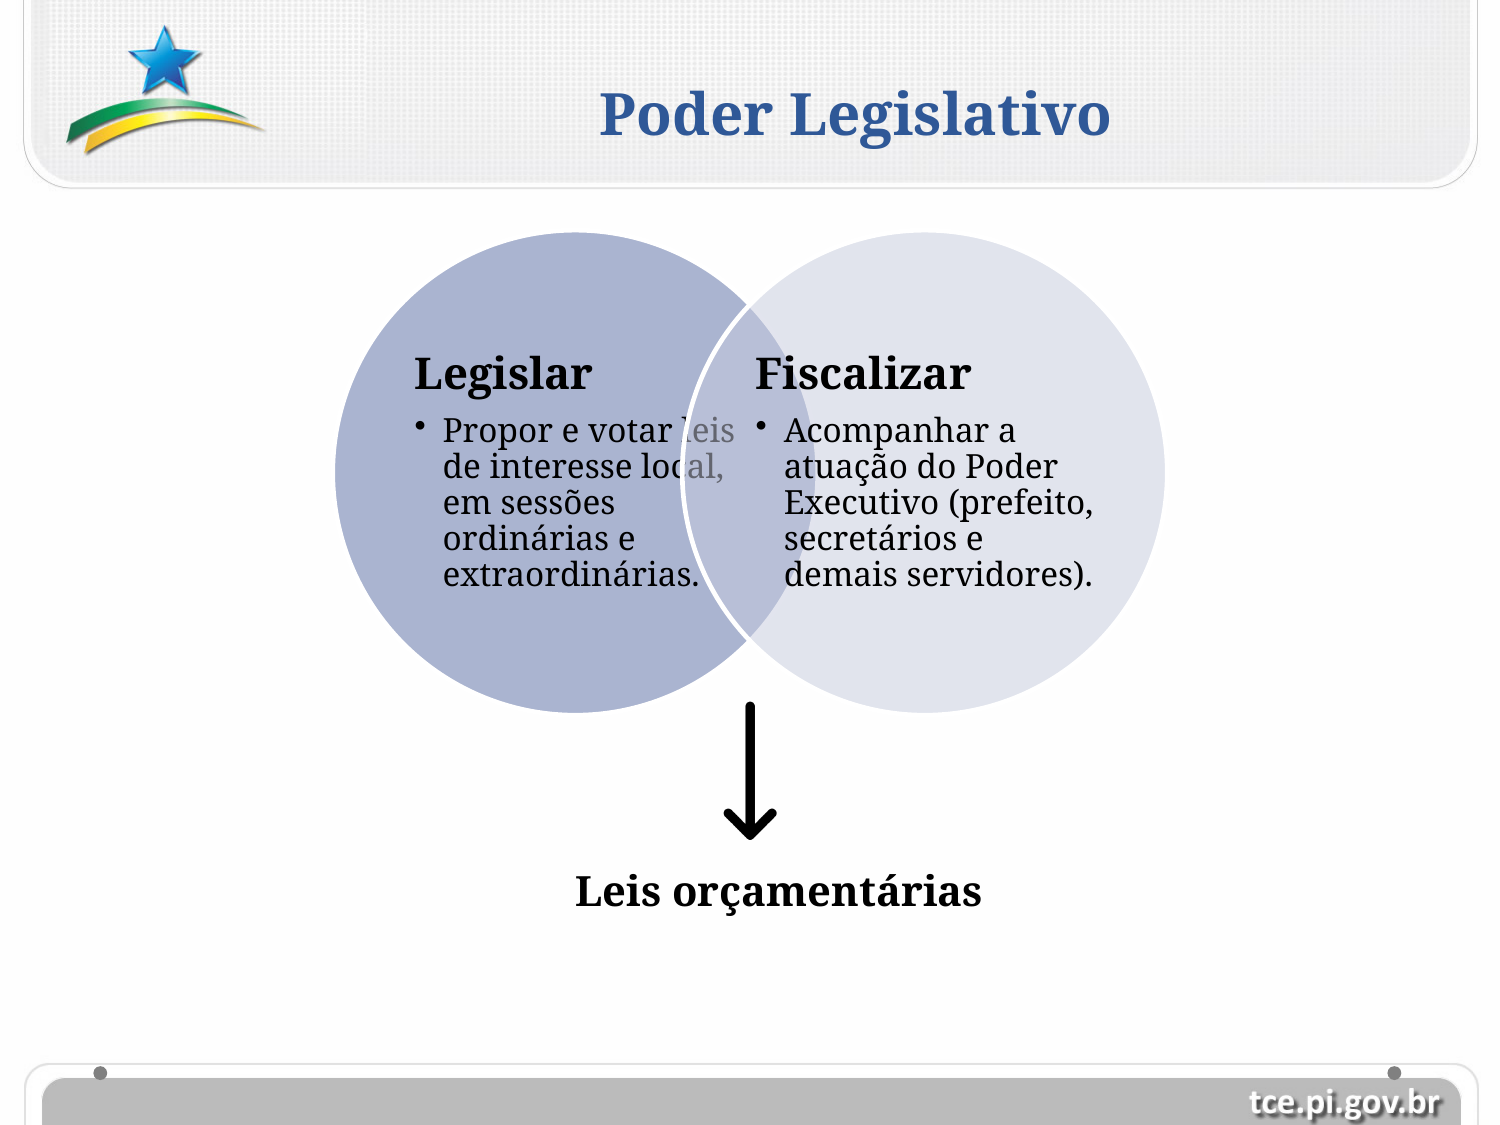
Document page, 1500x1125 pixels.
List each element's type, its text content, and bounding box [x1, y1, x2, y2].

text_box Poder Legislativo [277, 19, 1435, 159]
text_box Leis orçamentárias [561, 857, 999, 929]
picture [0, 0, 1500, 1125]
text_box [64, 228, 1436, 717]
